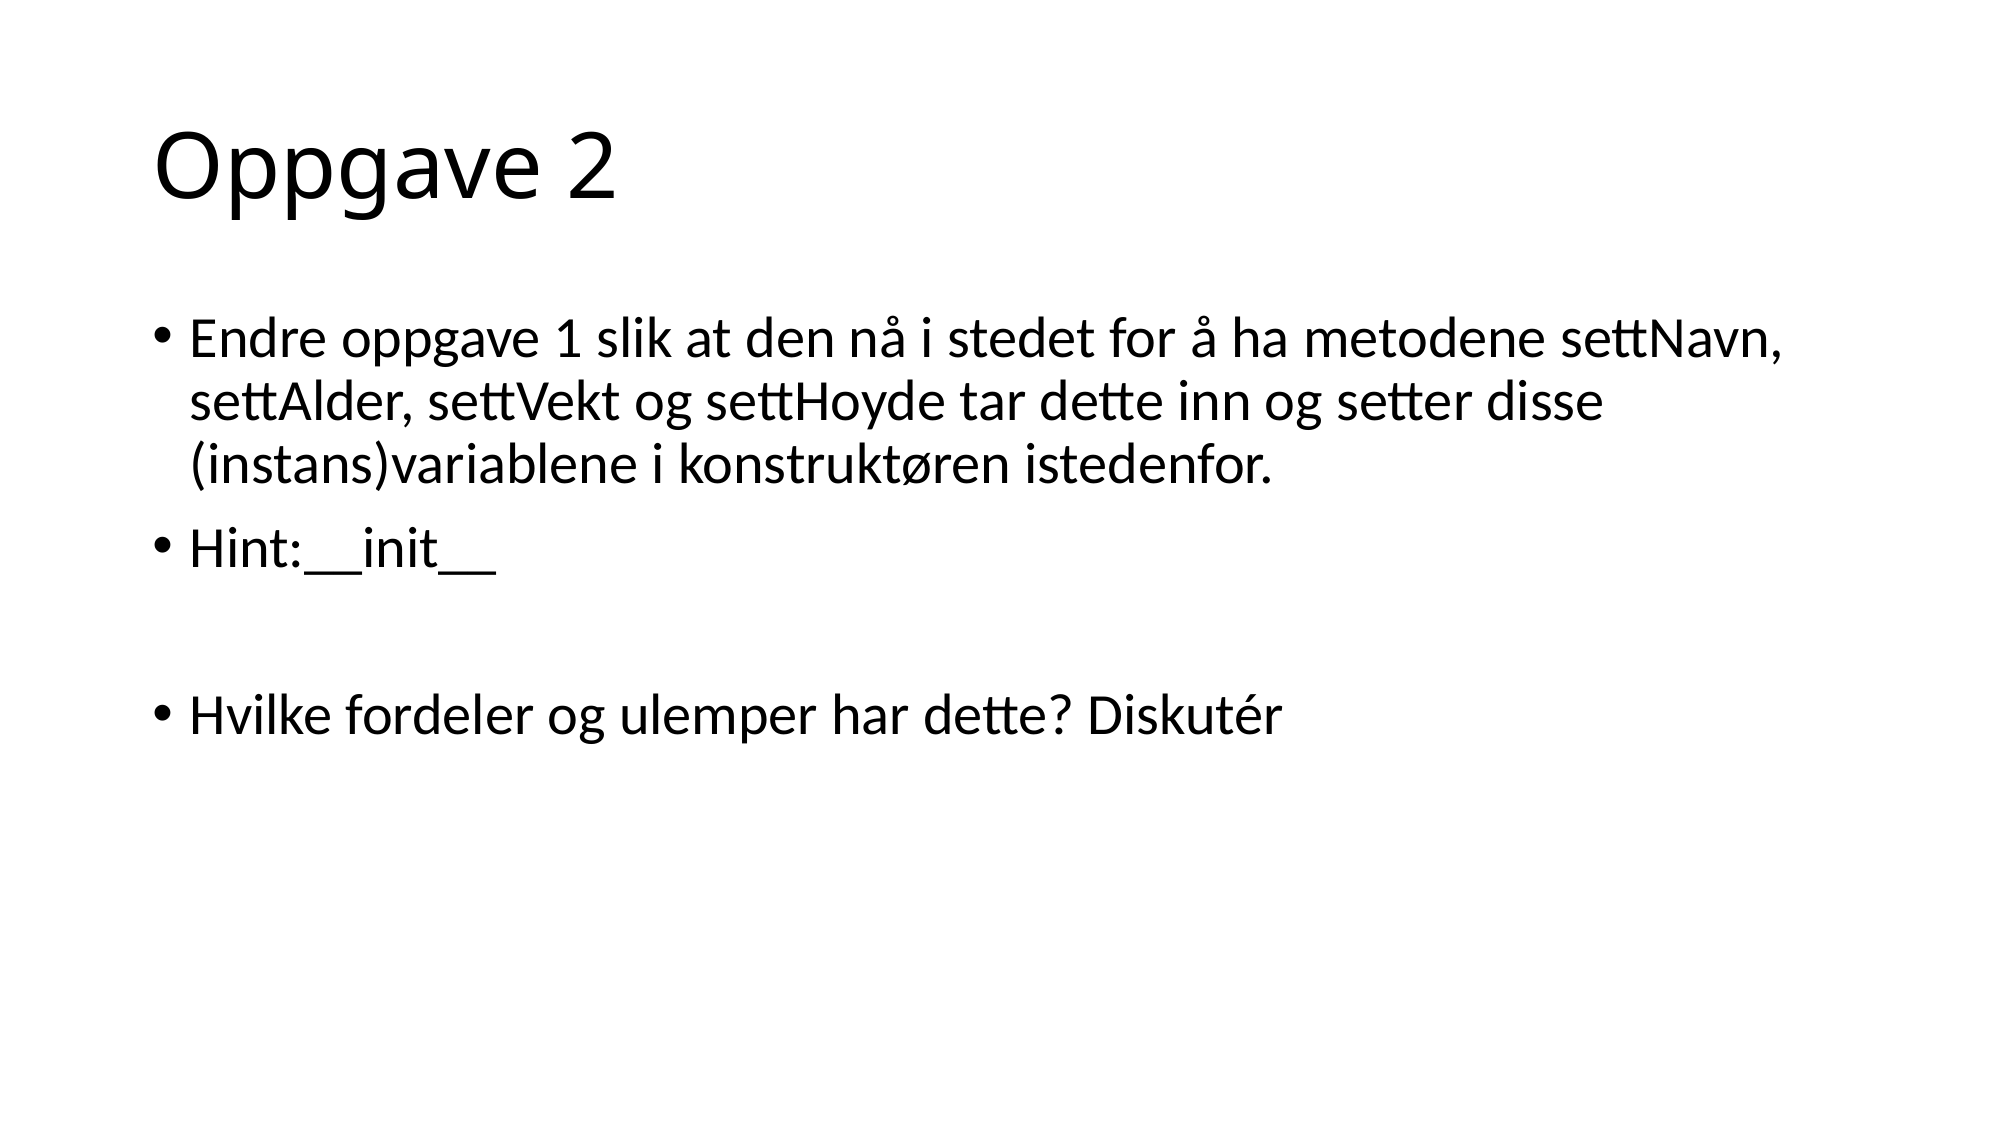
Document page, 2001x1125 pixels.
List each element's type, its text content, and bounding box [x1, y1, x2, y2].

title Oppgave 2 [137, 59, 1863, 278]
list Endre oppgave 1 slik at den nå i stedet for å ha metodene settNavn, settAlder, settVekt og settHoyde tar dette inn og setter disse (instans)variablene i konstruktøren istedenfor. Hint:__init__ Hvilke fordeler og ulemper har dette? Diskutér [137, 299, 1863, 1014]
